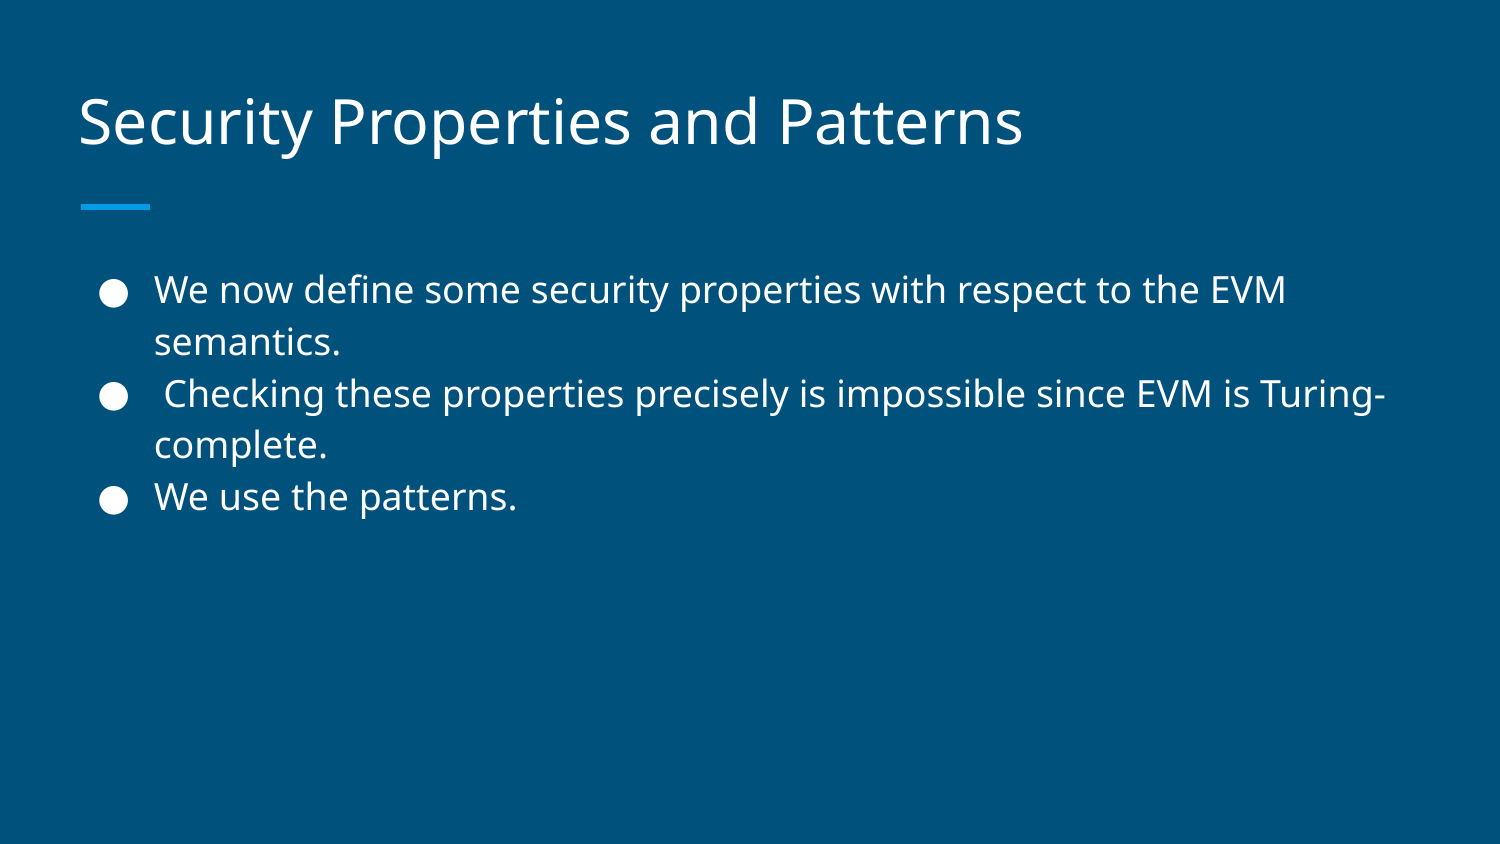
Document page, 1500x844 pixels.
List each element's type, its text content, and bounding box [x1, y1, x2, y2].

list We now define some security properties with respect to the EVM semantics. Checking these properties precisely is impossible since EVM is Turing-complete. We use the patterns. [63, 244, 1437, 750]
title Security Properties and Patterns [63, 59, 1437, 173]
